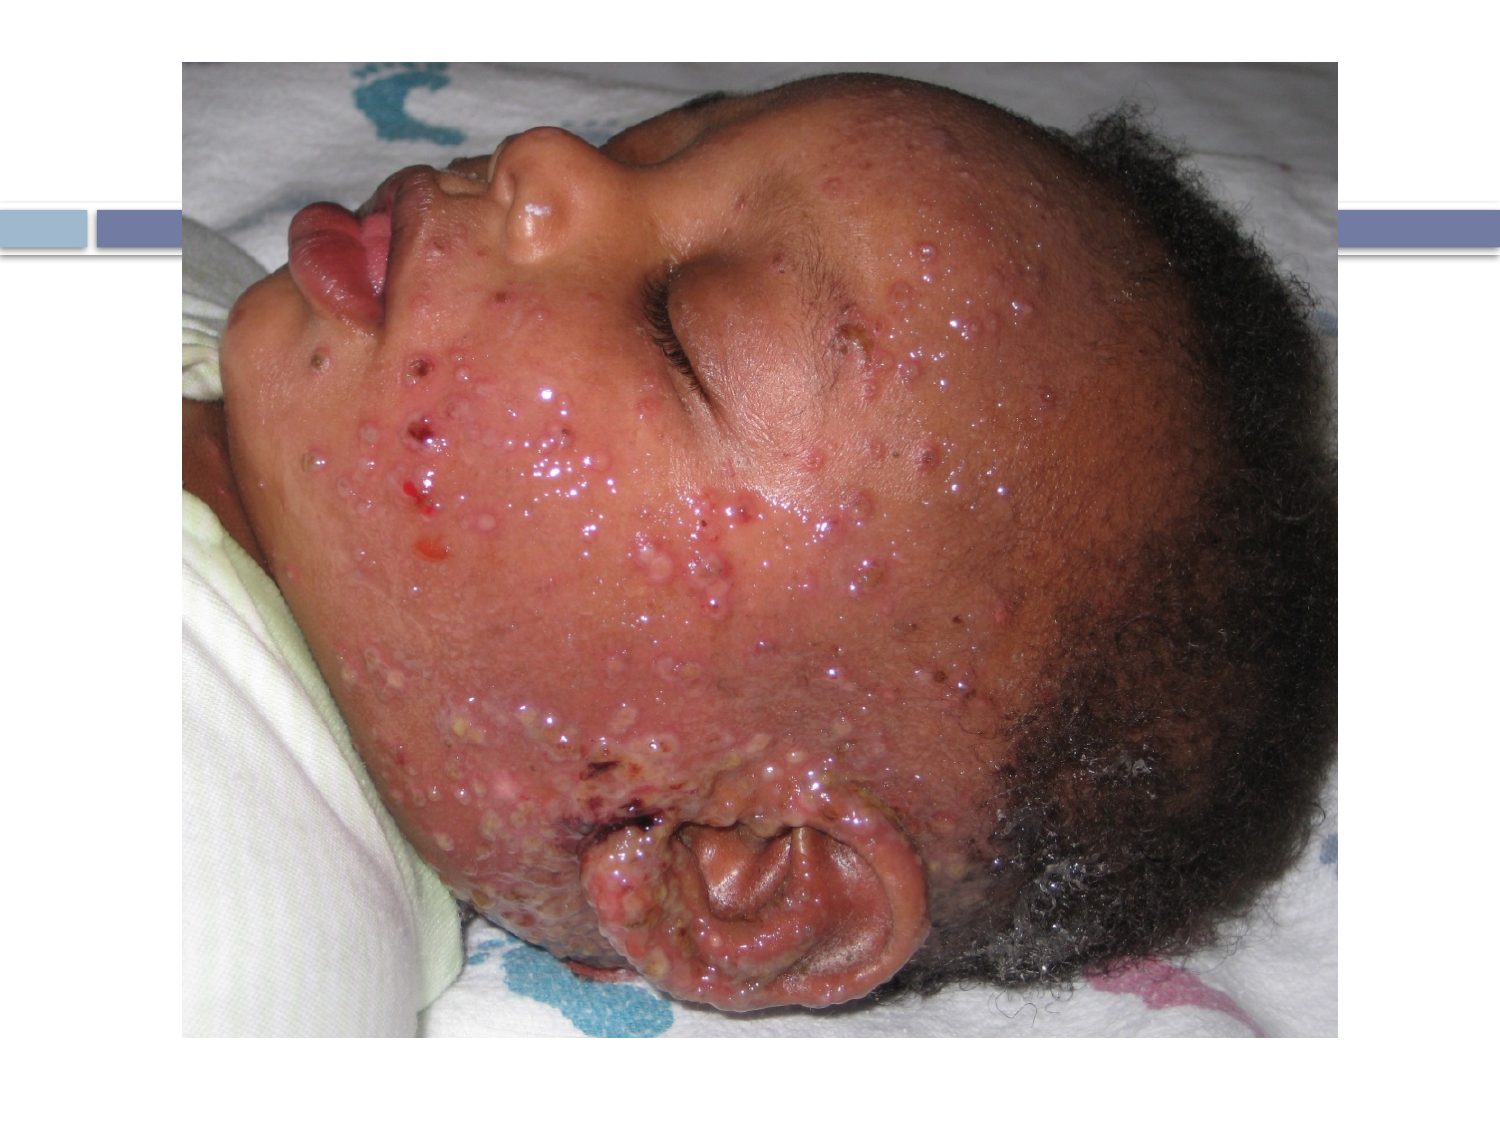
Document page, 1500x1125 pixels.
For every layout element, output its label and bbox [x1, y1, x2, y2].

list [182, 62, 1338, 1038]
